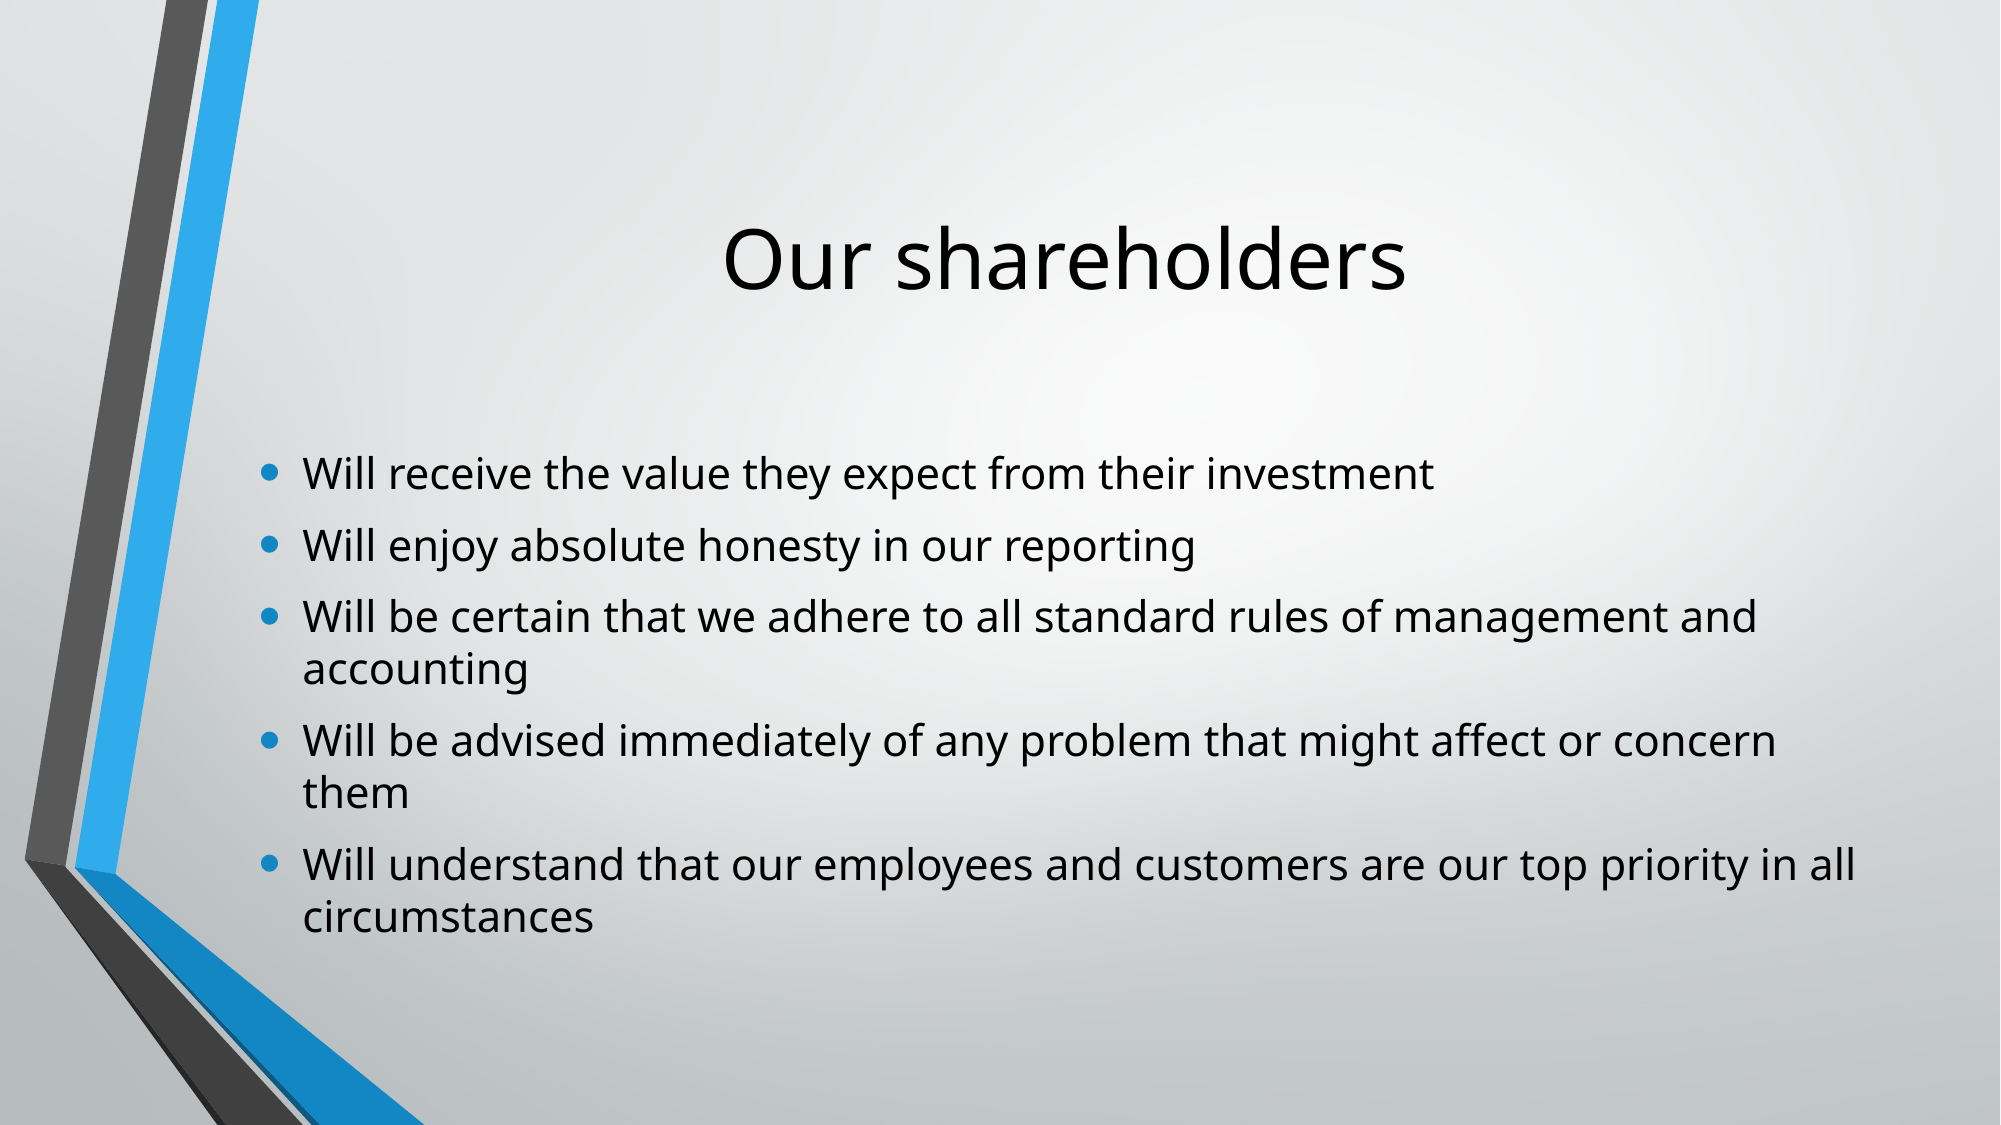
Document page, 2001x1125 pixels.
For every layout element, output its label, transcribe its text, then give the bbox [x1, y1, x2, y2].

title Our shareholders [243, 112, 1887, 400]
list Will receive the value they expect from their investment Will enjoy absolute honesty in our reporting Will be certain that we adhere to all standard rules of management and accounting Will be advised immediately of any problem that might affect or concern them Will understand that our employees and customers are our top priority in all circumstances [243, 437, 1887, 950]
